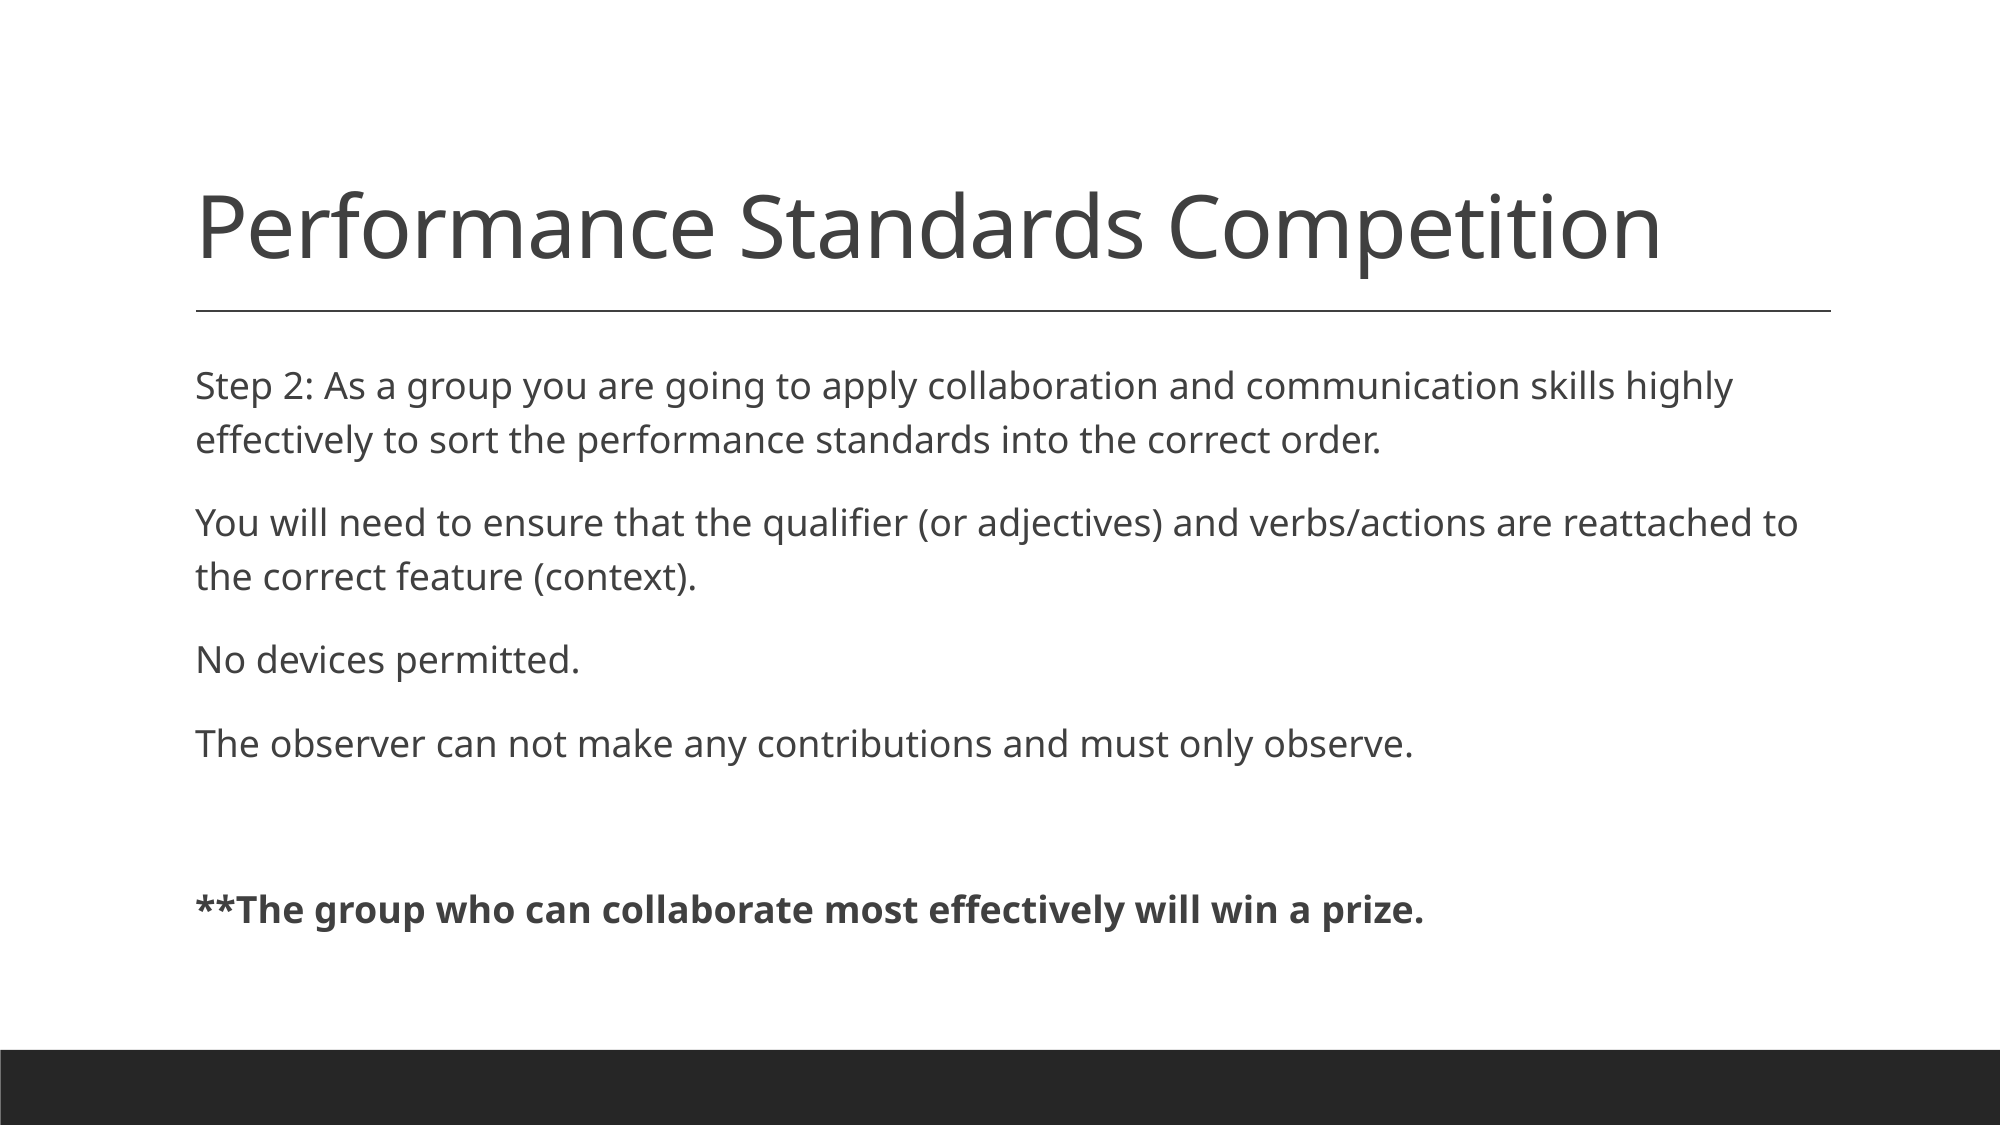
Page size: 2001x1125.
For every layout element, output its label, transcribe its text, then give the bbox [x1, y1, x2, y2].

list Step 2: As a group you are going to apply collaboration and communication skills highly effectively to sort the performance standards into the correct order. You will need to ensure that the qualifier (or adjectives) and verbs/actions are reattached to the correct feature (context). No devices permitted. The observer can not make any contributions and must only observe. **The group who can collaborate most effectively will win a prize. [180, 345, 1830, 963]
title Performance Standards Competition [180, 47, 1830, 285]
